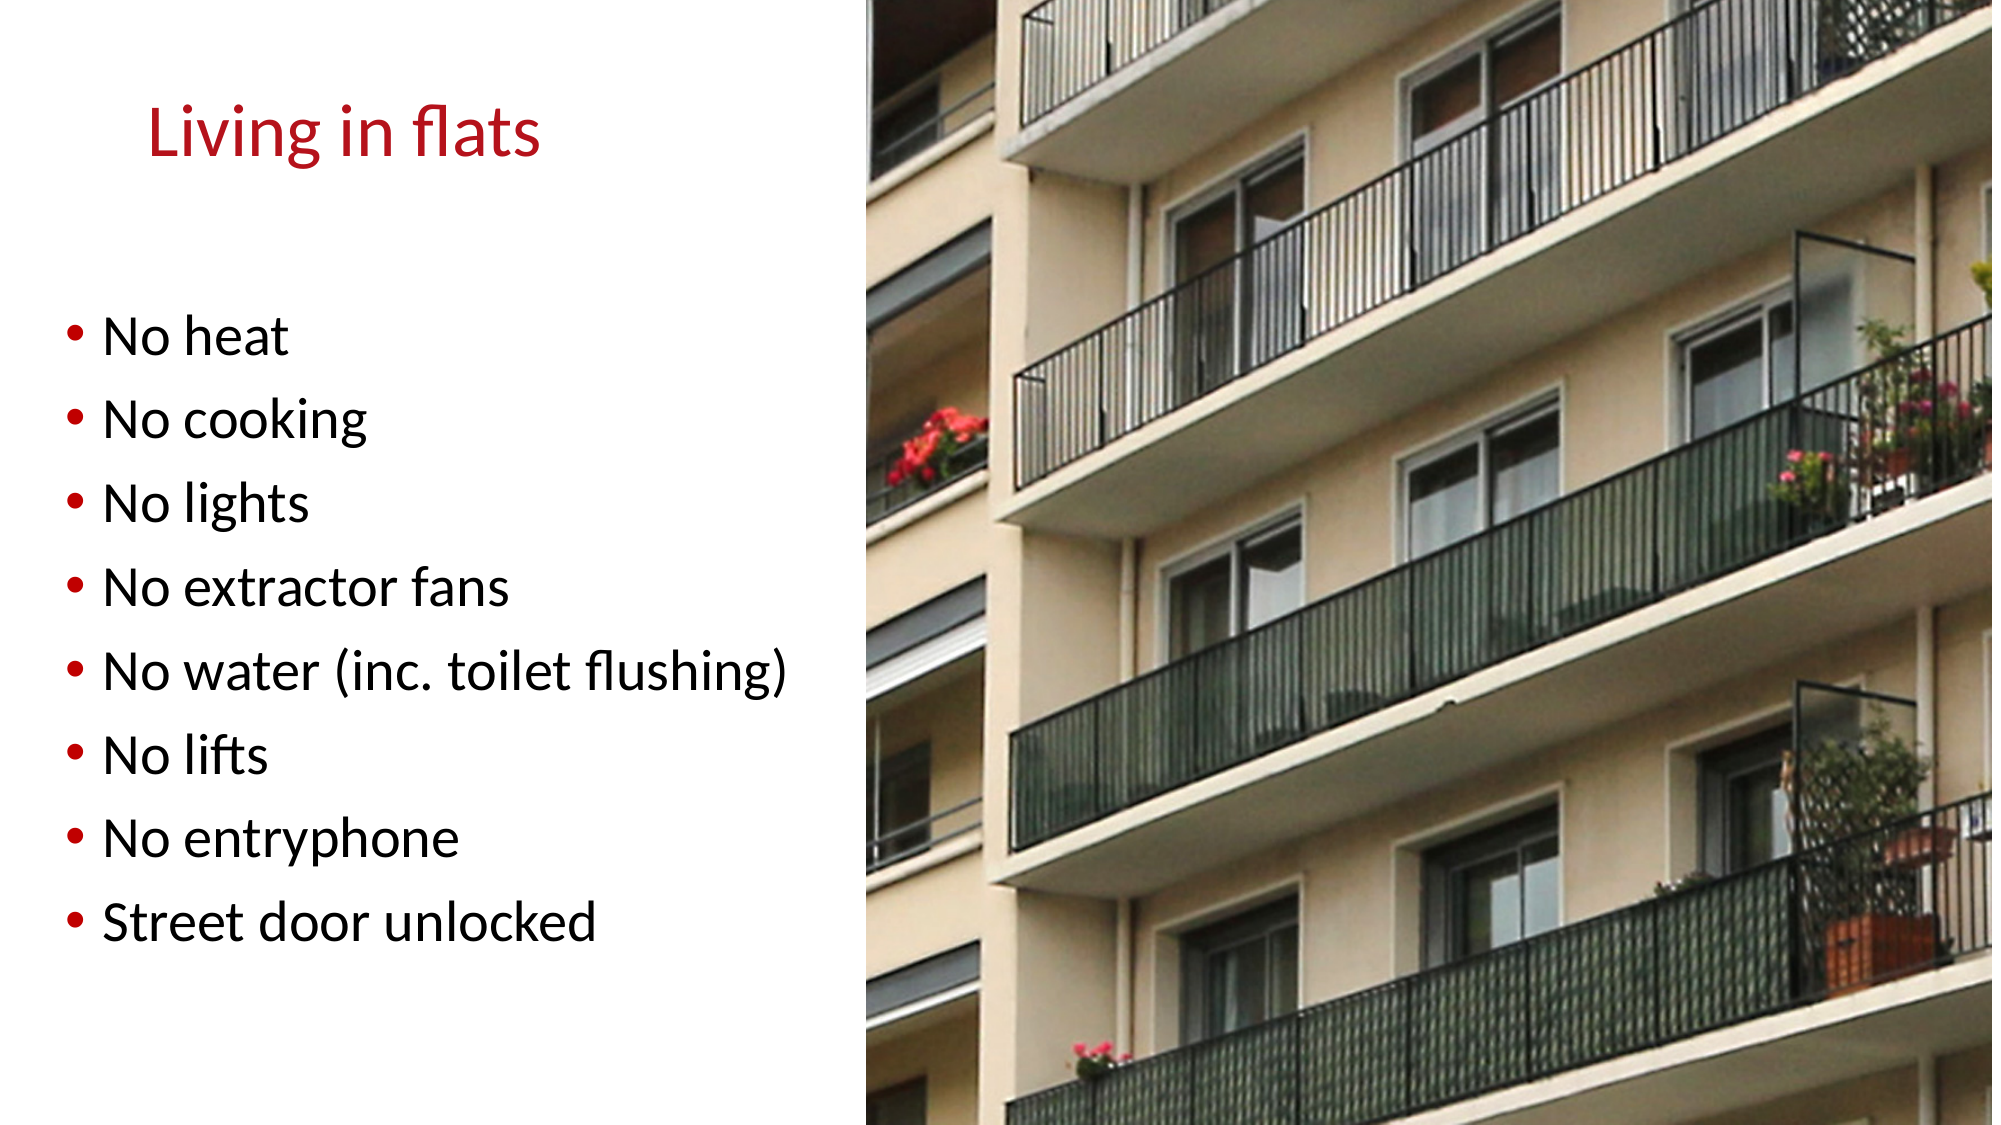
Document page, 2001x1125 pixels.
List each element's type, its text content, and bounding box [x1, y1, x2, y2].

title Living in flats [132, 59, 866, 206]
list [866, 0, 1992, 1125]
list No heat No cooking No lights No extractor fans No water (inc. toilet flushing) No lifts No entryphone Street door unlocked [50, 297, 866, 1012]
